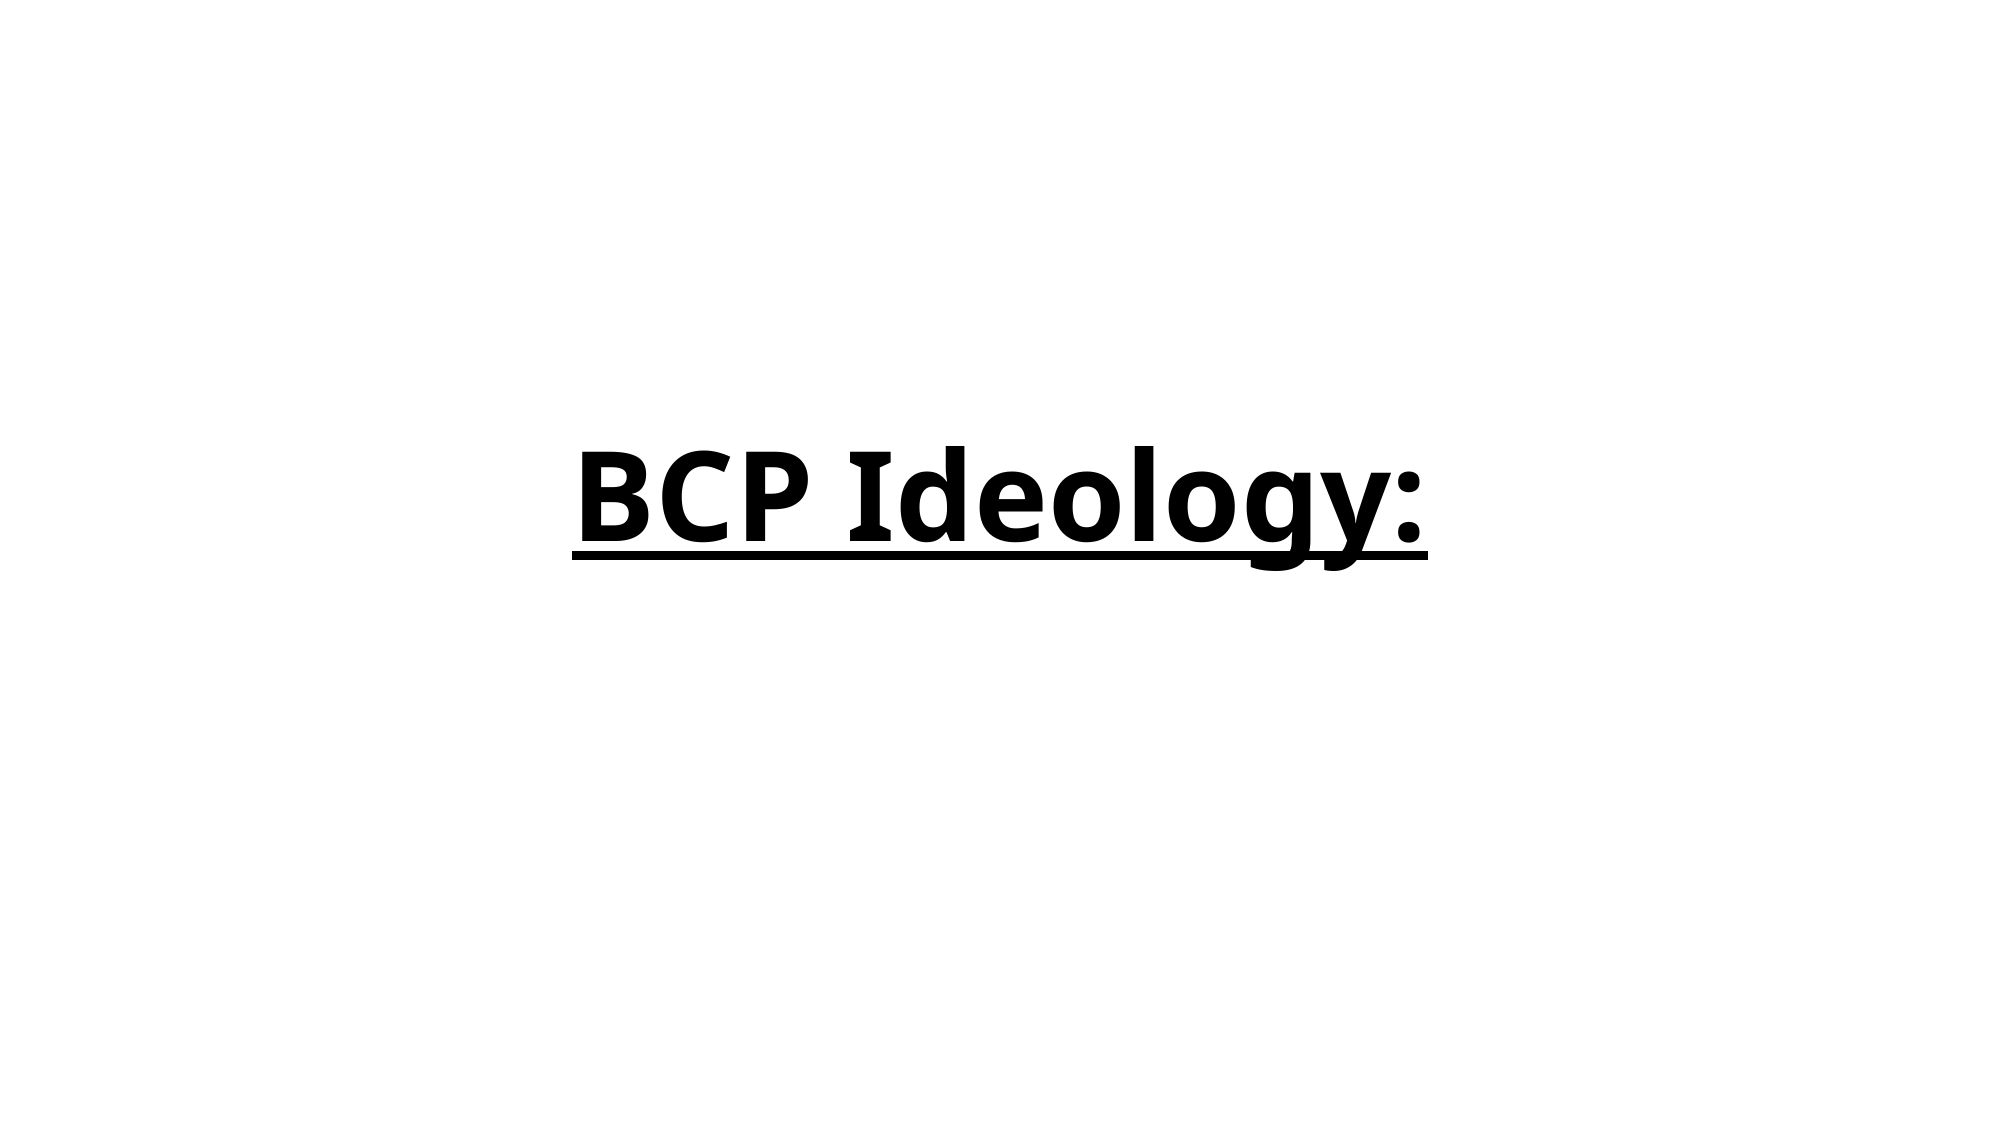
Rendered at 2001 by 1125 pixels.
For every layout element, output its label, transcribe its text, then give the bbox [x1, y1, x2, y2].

title BCP Ideology: [249, 184, 1750, 576]
